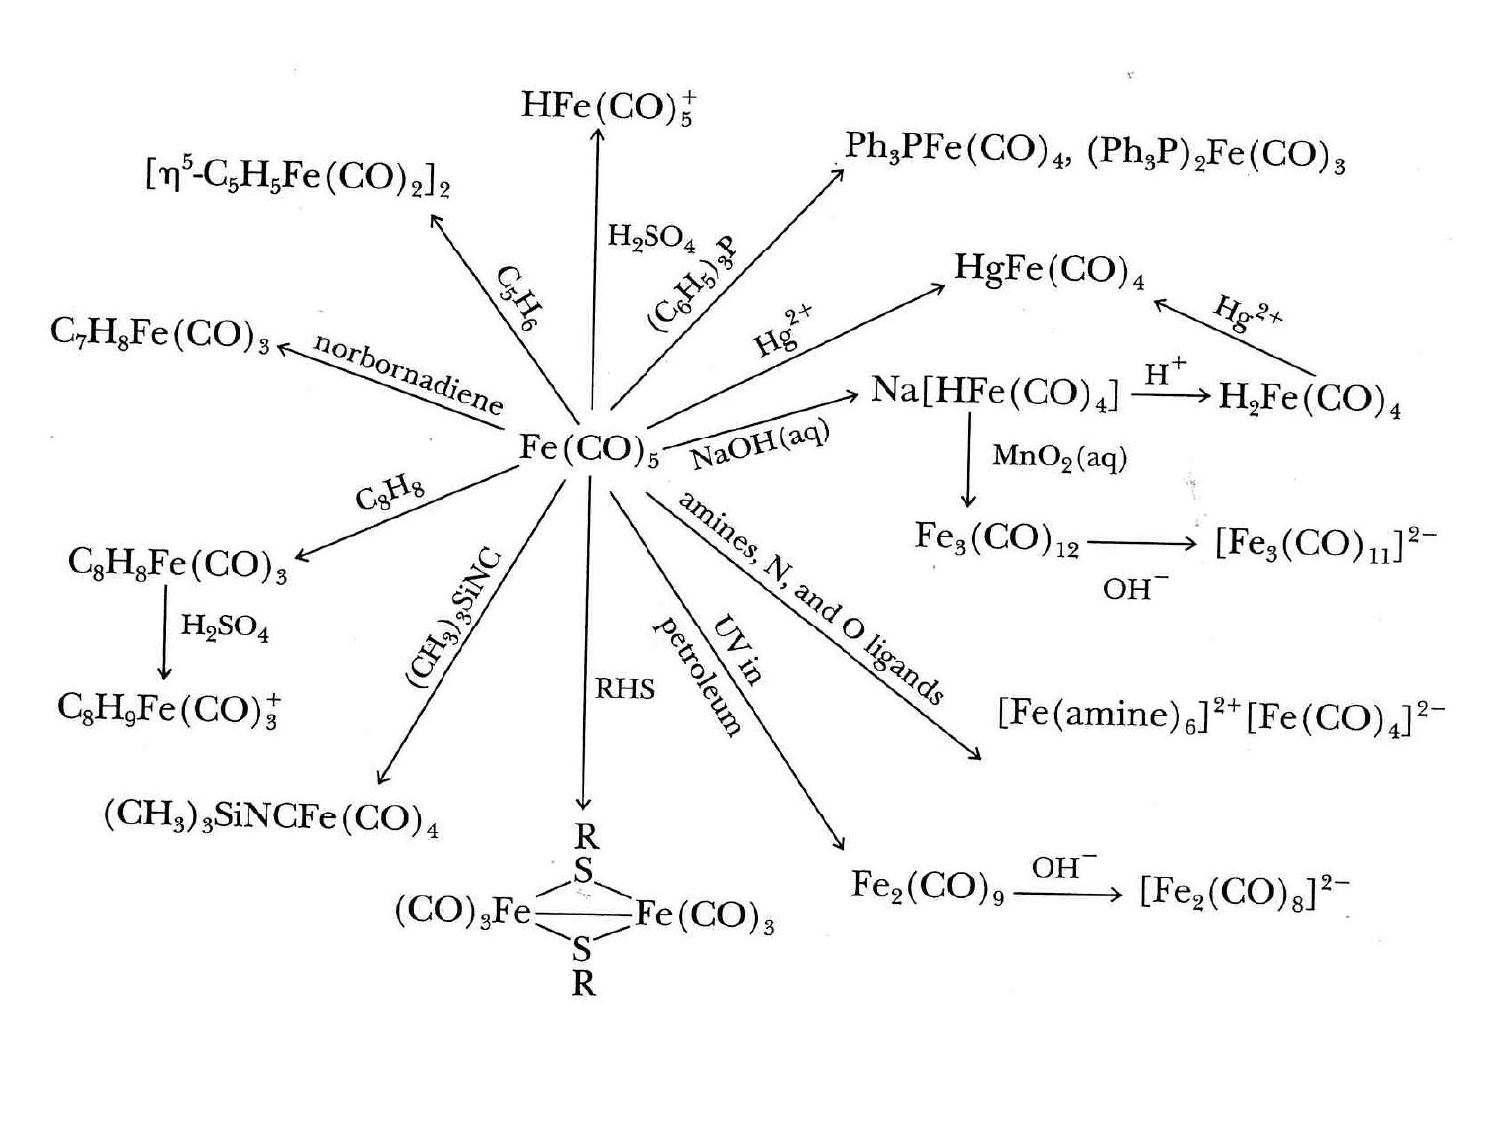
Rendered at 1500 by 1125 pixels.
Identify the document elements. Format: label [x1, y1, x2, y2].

picture [37, 62, 1463, 1005]
